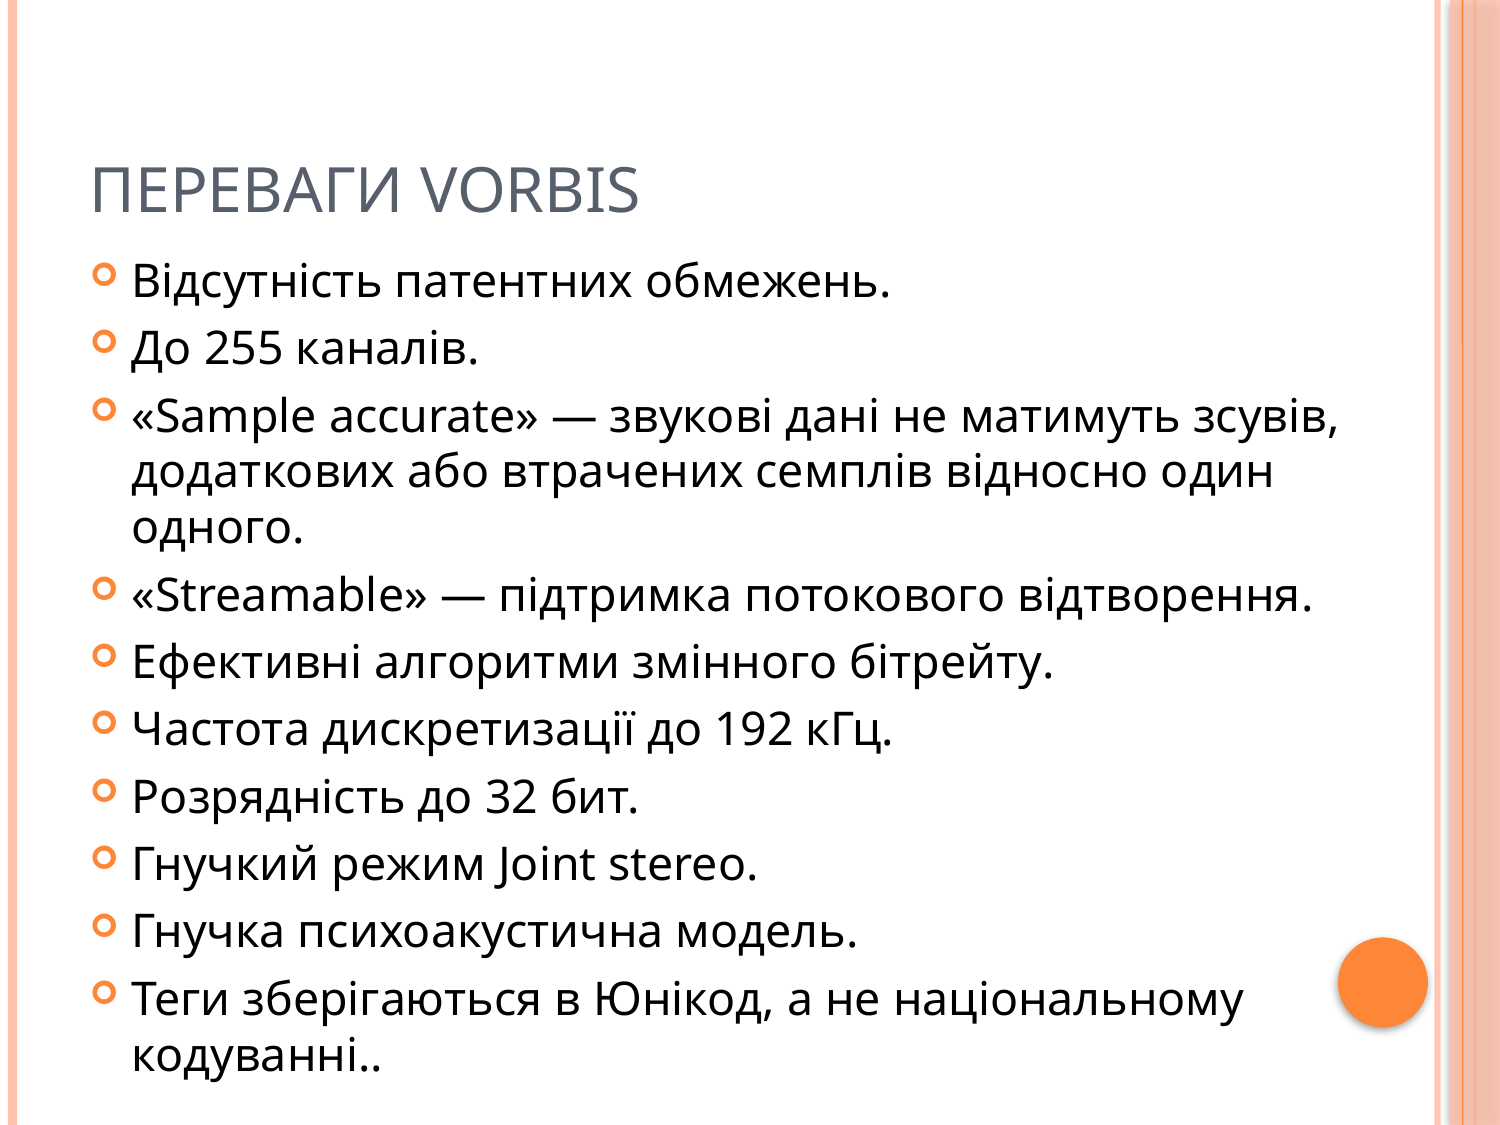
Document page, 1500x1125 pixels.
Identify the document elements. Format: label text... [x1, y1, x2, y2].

title Переваги Vorbis [75, 45, 1300, 233]
list Відсутність патентних обмежень. До 255 каналів. «Sample accurate» — звукові дані не матимуть зсувів, додаткових або втрачених семплів відносно один одного. «Streamable» — підтримка потокового відтворення. Ефективні алгоритми змінного бітрейту. Частота дискретизації до 192 кГц. Розрядність до 32 бит. Гнучкий режим Joint stereo. Гнучка психоакустична модель. Теги зберігаються в Юнікод, а не національному кодуванні.. [75, 243, 1388, 1094]
